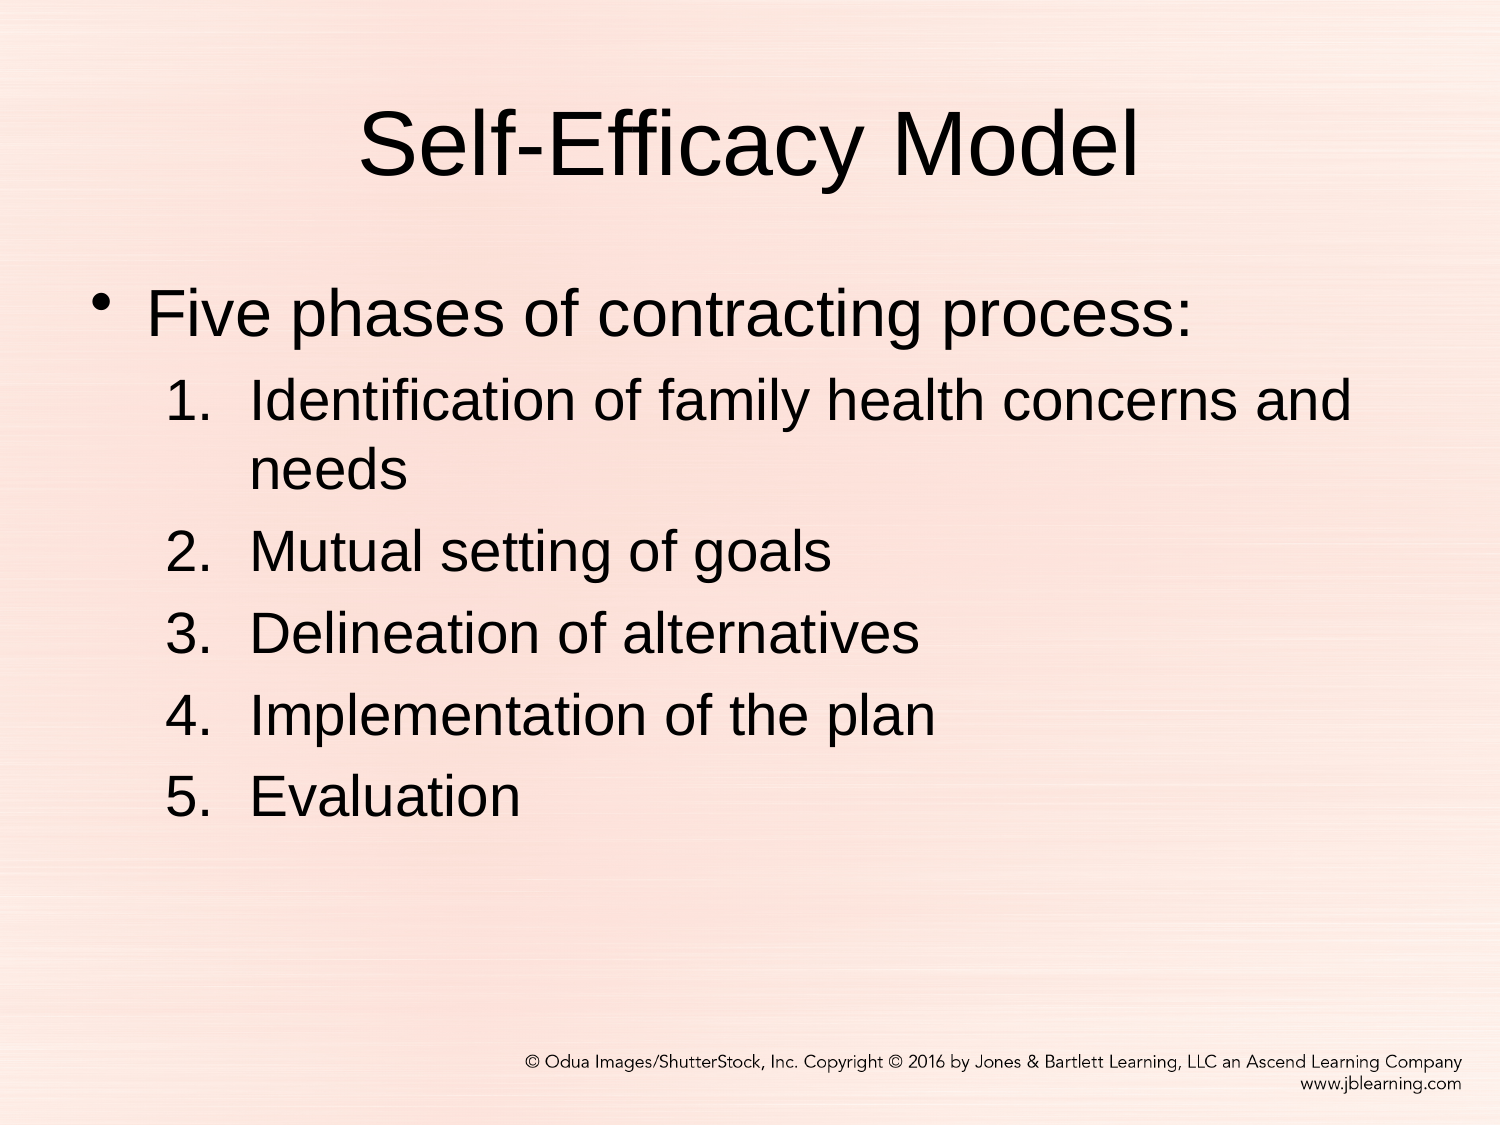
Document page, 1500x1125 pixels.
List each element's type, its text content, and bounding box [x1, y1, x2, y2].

title Self-Efficacy Model [74, 44, 1426, 233]
list Five phases of contracting process: Identification of family health concerns and needs Mutual setting of goals Delineation of alternatives Implementation of the plan Evaluation [74, 262, 1426, 1006]
picture [0, 0, 1500, 1125]
